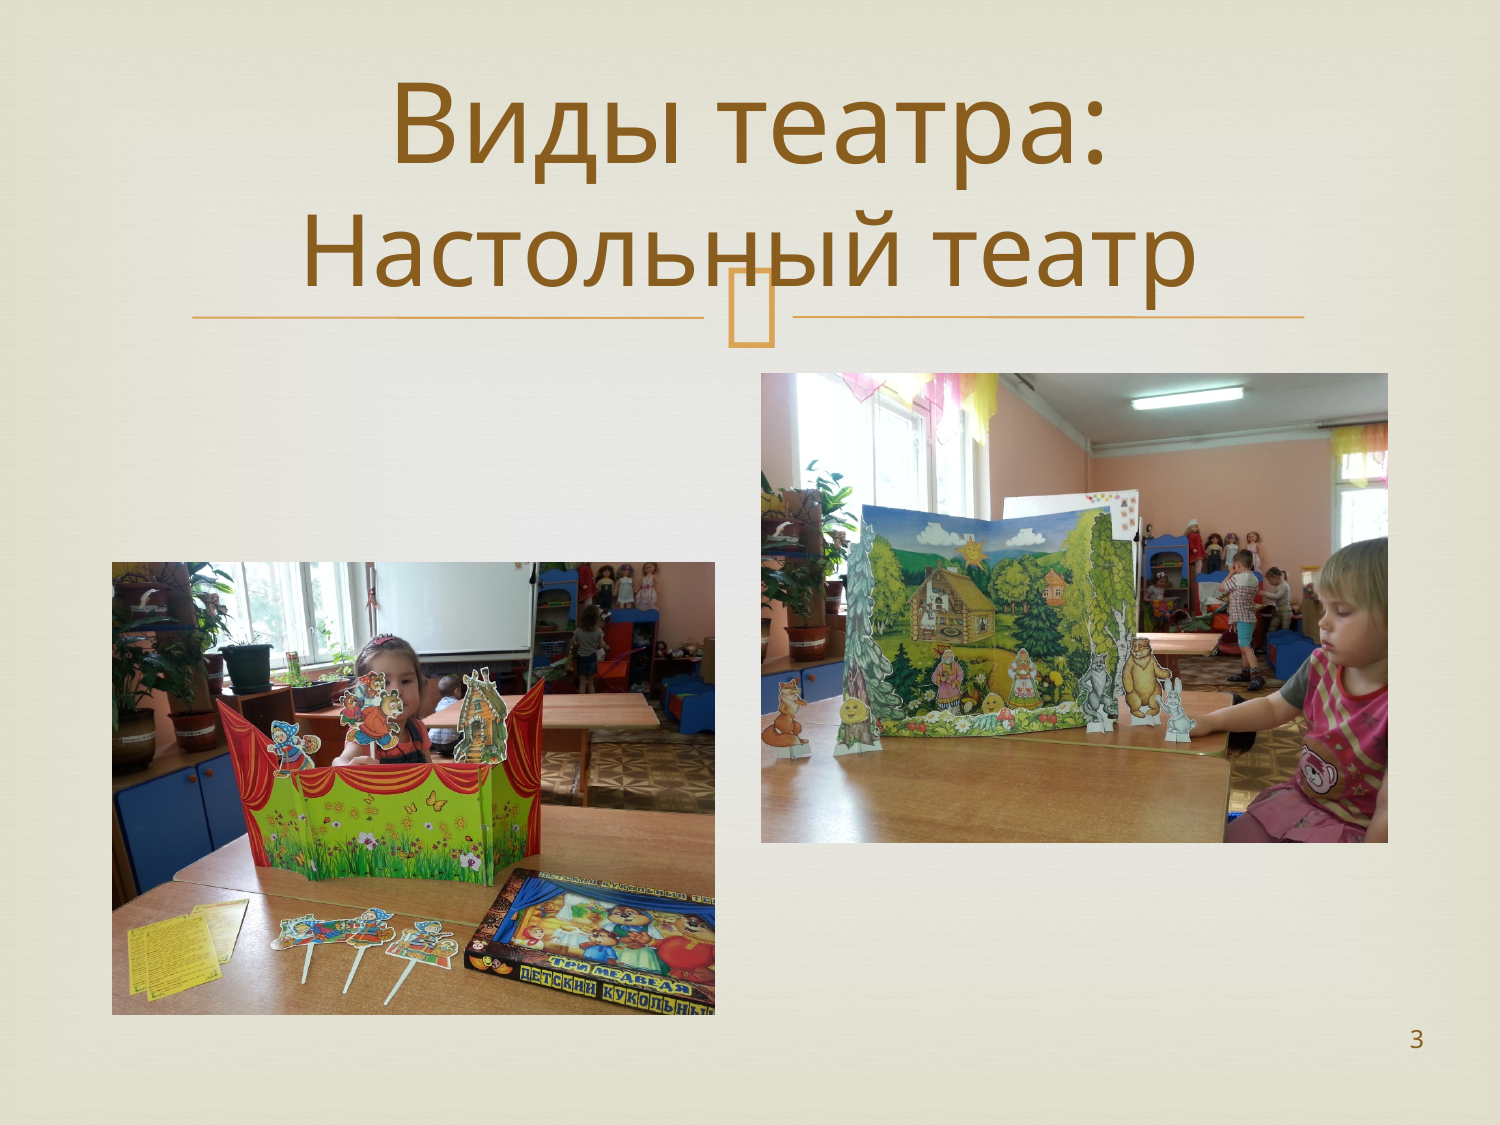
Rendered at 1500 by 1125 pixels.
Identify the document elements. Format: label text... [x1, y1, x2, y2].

picture [761, 372, 1389, 844]
title Виды театра: Настольный театр [112, 54, 1386, 303]
picture [111, 561, 716, 1015]
slide_number 3 [1089, 1010, 1440, 1071]
